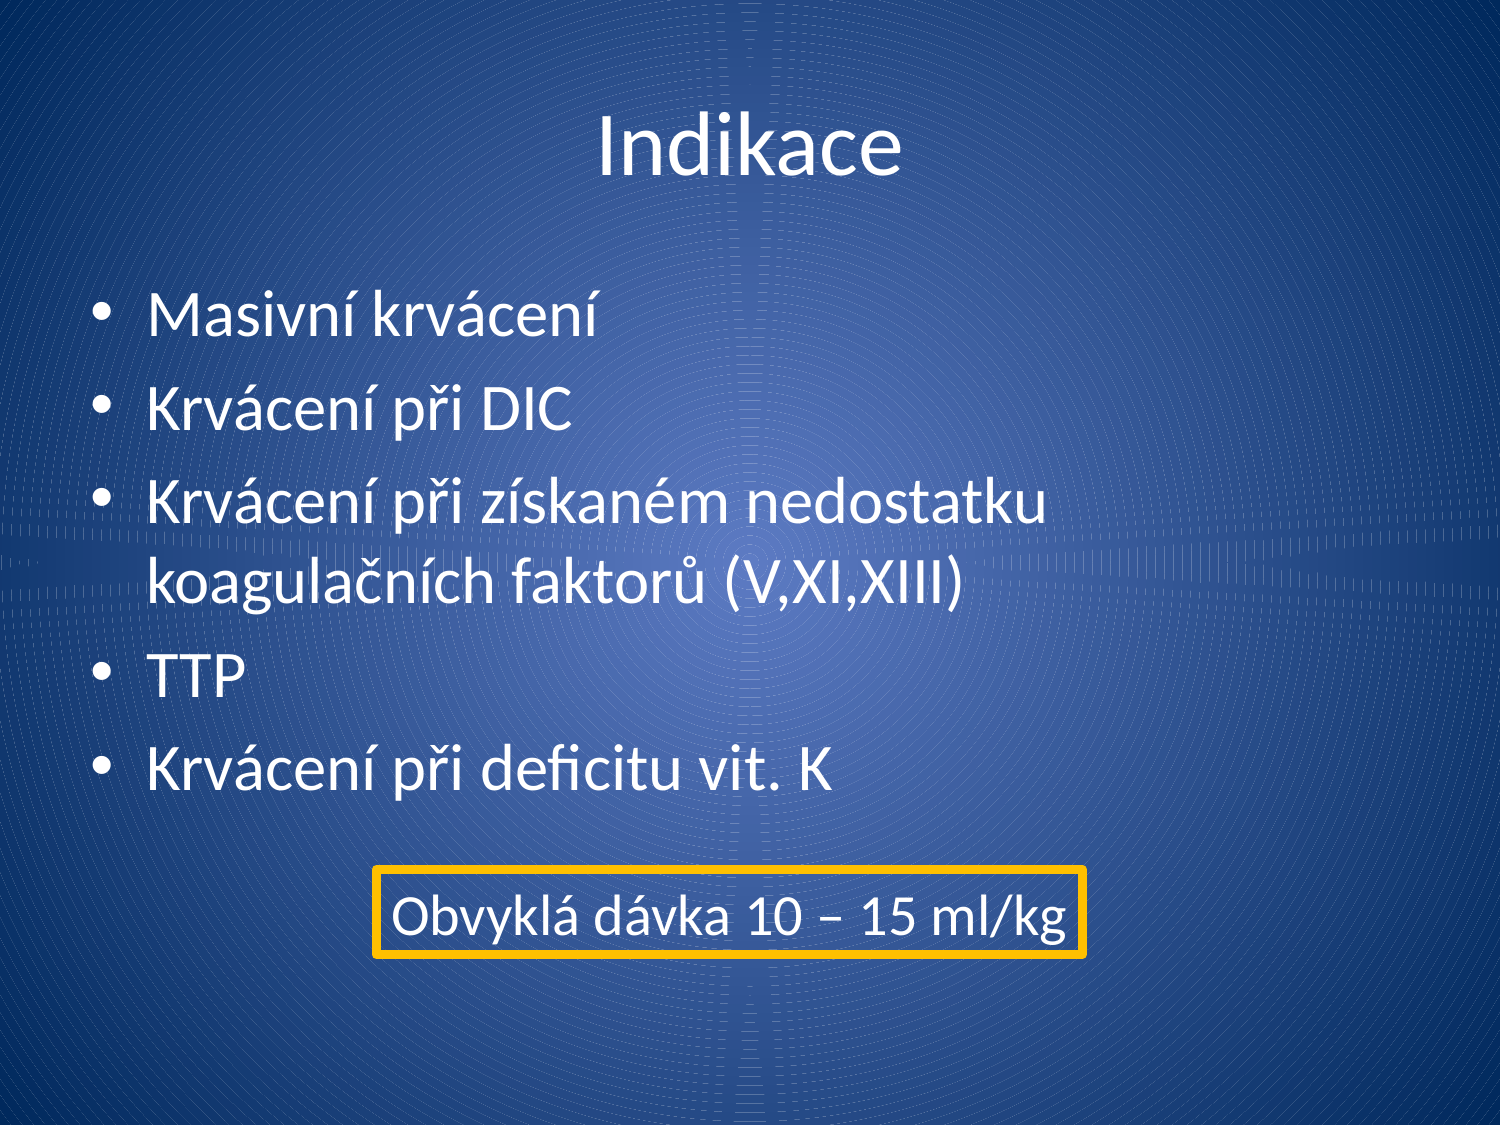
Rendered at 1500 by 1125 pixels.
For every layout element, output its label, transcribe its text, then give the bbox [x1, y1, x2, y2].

list Masivní krvácení Krvácení při DIC Krvácení při získaném nedostatku koagulačních faktorů (V,XI,XIII) TTP Krvácení při deficitu vit. K [75, 262, 1425, 1005]
title Indikace [75, 45, 1425, 233]
text_box Obvyklá dávka 10 – 15 ml/kg [376, 869, 1083, 955]
